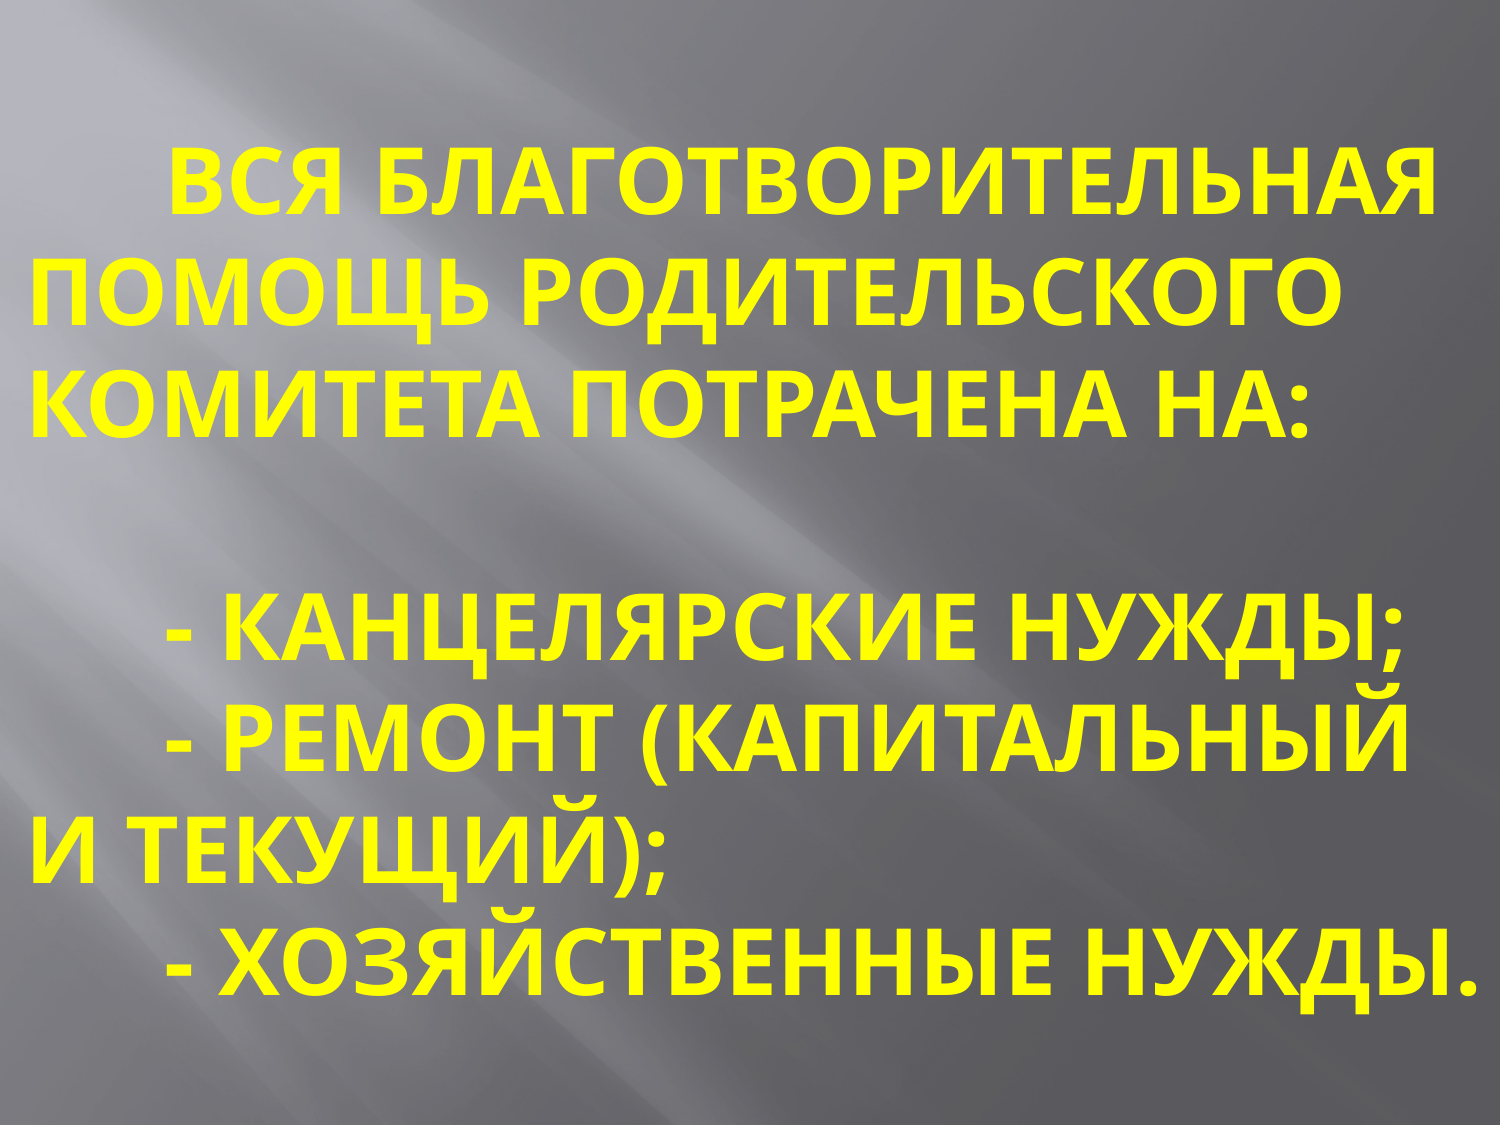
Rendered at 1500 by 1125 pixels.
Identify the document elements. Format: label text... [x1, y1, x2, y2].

title Вся благотворительная помощь родительского комитета потрачена на: - Канцелярские нужды; - Ремонт (капитальный и текущий); - хозяйственные нужды. [17, 30, 1500, 1125]
